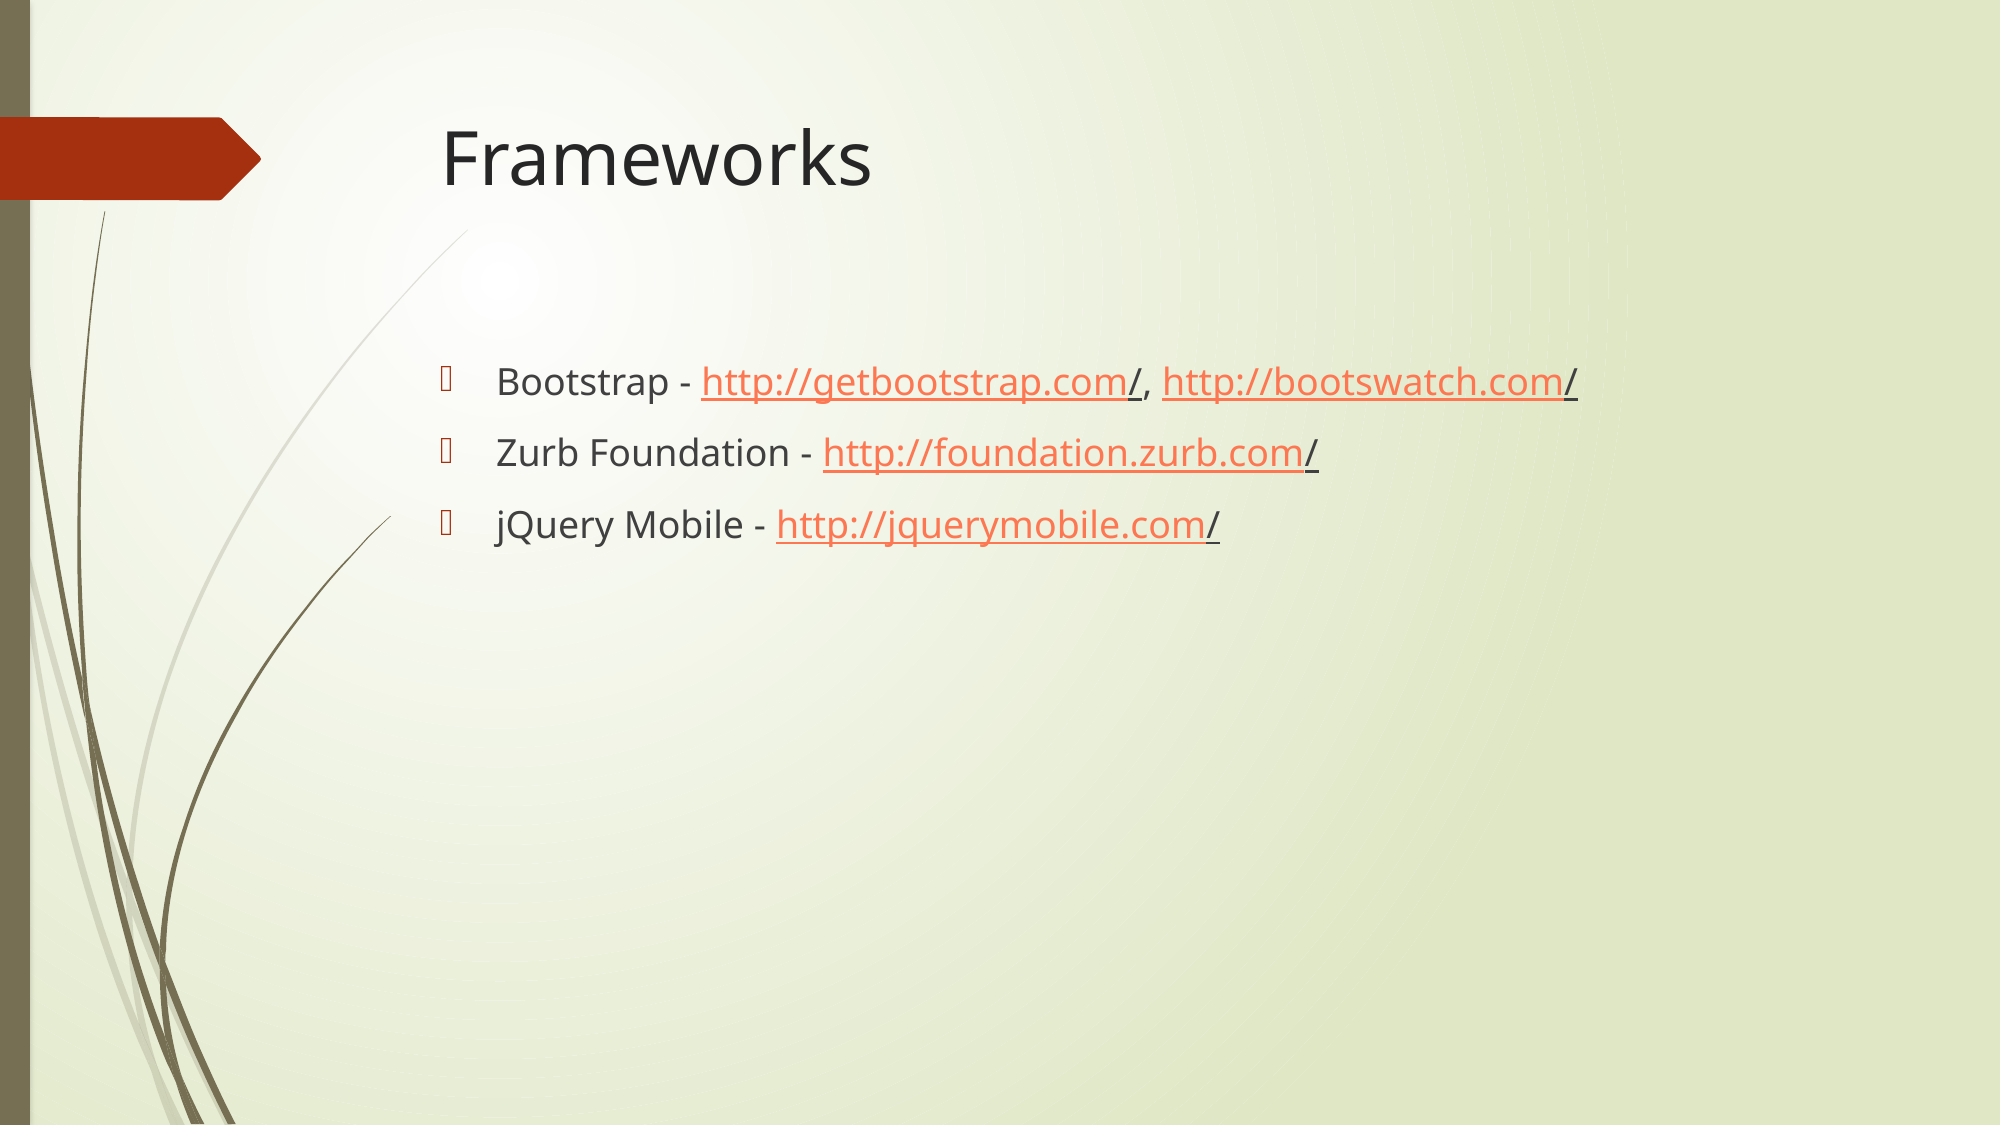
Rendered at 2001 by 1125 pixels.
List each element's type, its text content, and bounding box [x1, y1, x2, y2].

title Frameworks [425, 102, 1888, 313]
list Bootstrap - http://getbootstrap.com/, http://bootswatch.com/ Zurb Foundation - http://foundation.zurb.com/ jQuery Mobile - http://jquerymobile.com/ [424, 350, 1888, 970]
